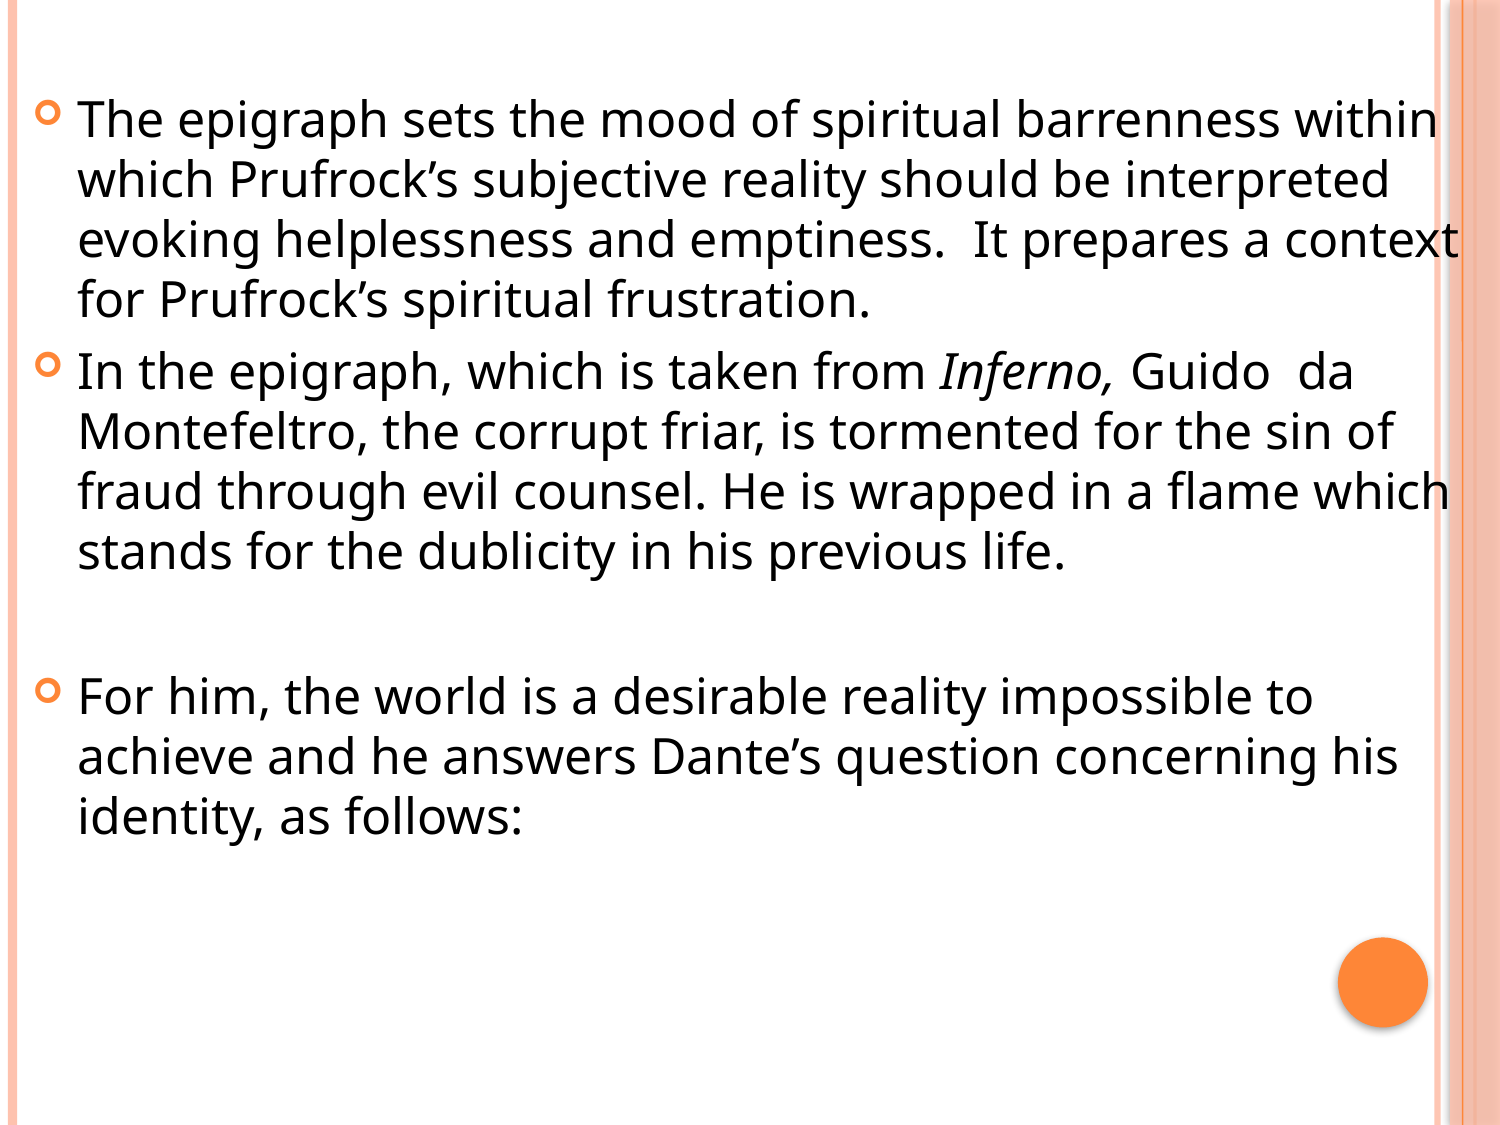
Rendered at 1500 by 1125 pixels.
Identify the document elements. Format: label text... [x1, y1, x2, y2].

list The epigraph sets the mood of spiritual barrenness within which Prufrock’s subjective reality should be interpreted evoking helplessness and emptiness. It prepares a context for Prufrock’s spiritual frustration. In the epigraph, which is taken from Inferno, Guido da Montefeltro, the corrupt friar, is tormented for the sin of fraud through evil counsel. He is wrapped in a flame which stands for the dublicity in his previous life. For him, the world is a desirable reality impossible to achieve and he answers Dante’s question concerning his identity, as follows: [17, 7, 1500, 1106]
